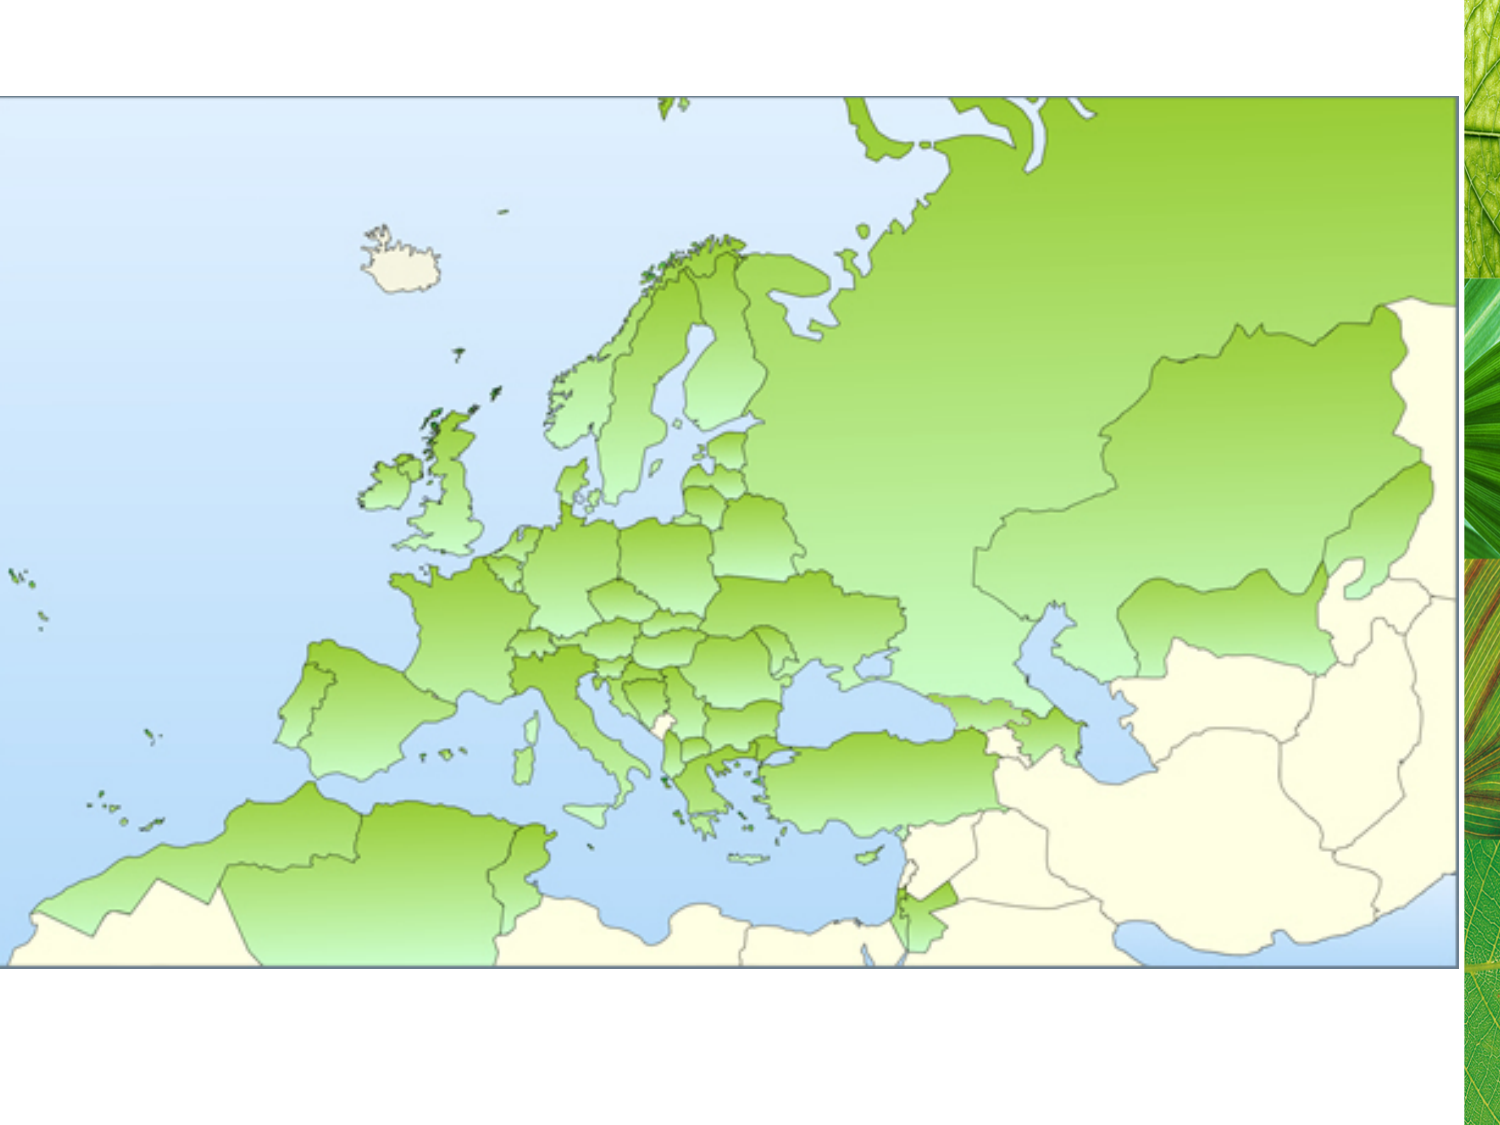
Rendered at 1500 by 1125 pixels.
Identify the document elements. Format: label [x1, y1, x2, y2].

picture [1464, 1, 1500, 1125]
picture [0, 95, 1459, 970]
